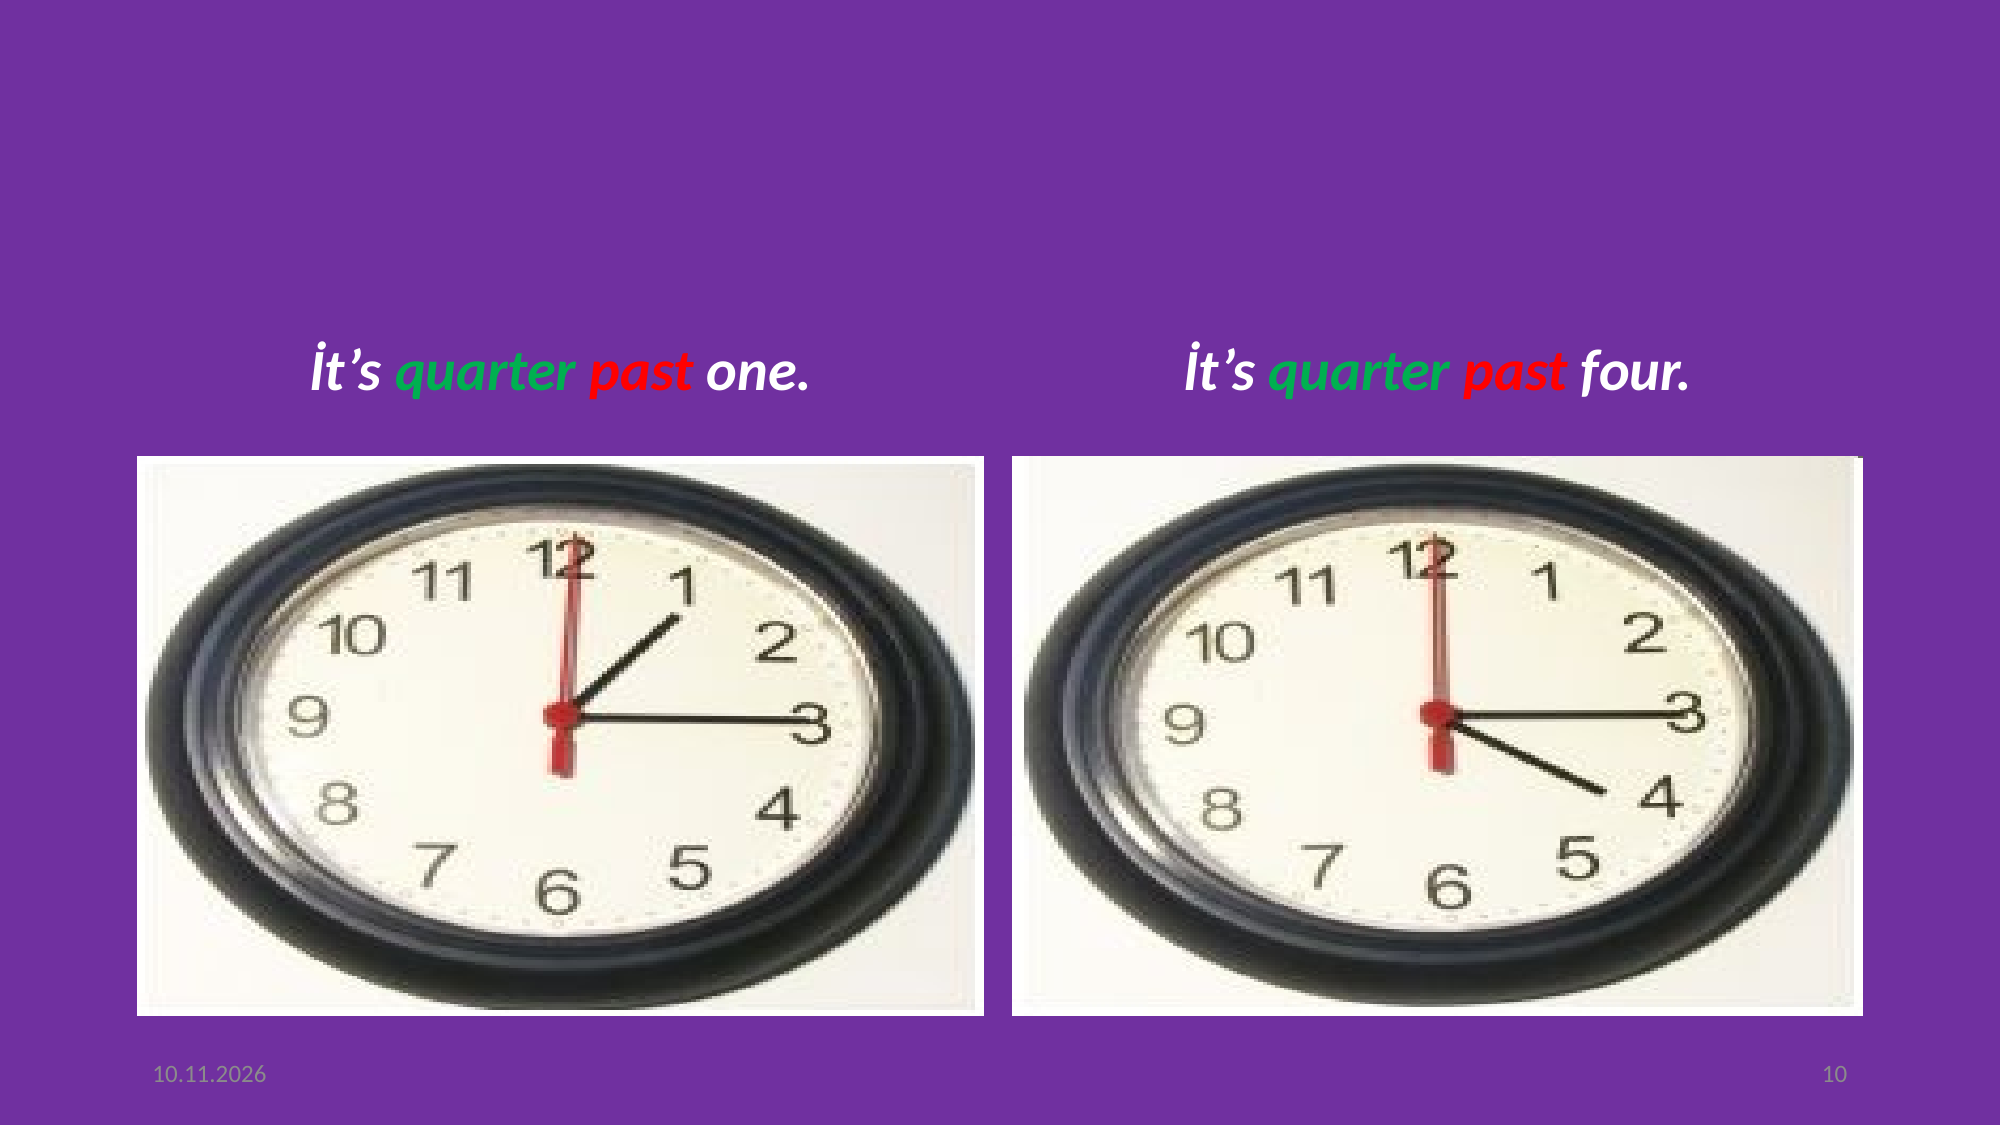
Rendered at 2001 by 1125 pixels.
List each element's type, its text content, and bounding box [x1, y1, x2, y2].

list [137, 456, 984, 1016]
list İt’s quarter past one. [137, 275, 984, 411]
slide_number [137, 1042, 588, 1103]
slide_number 10 [1412, 1042, 1863, 1103]
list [1012, 456, 1863, 1016]
list İt’s quarter past four. [1012, 275, 1863, 411]
